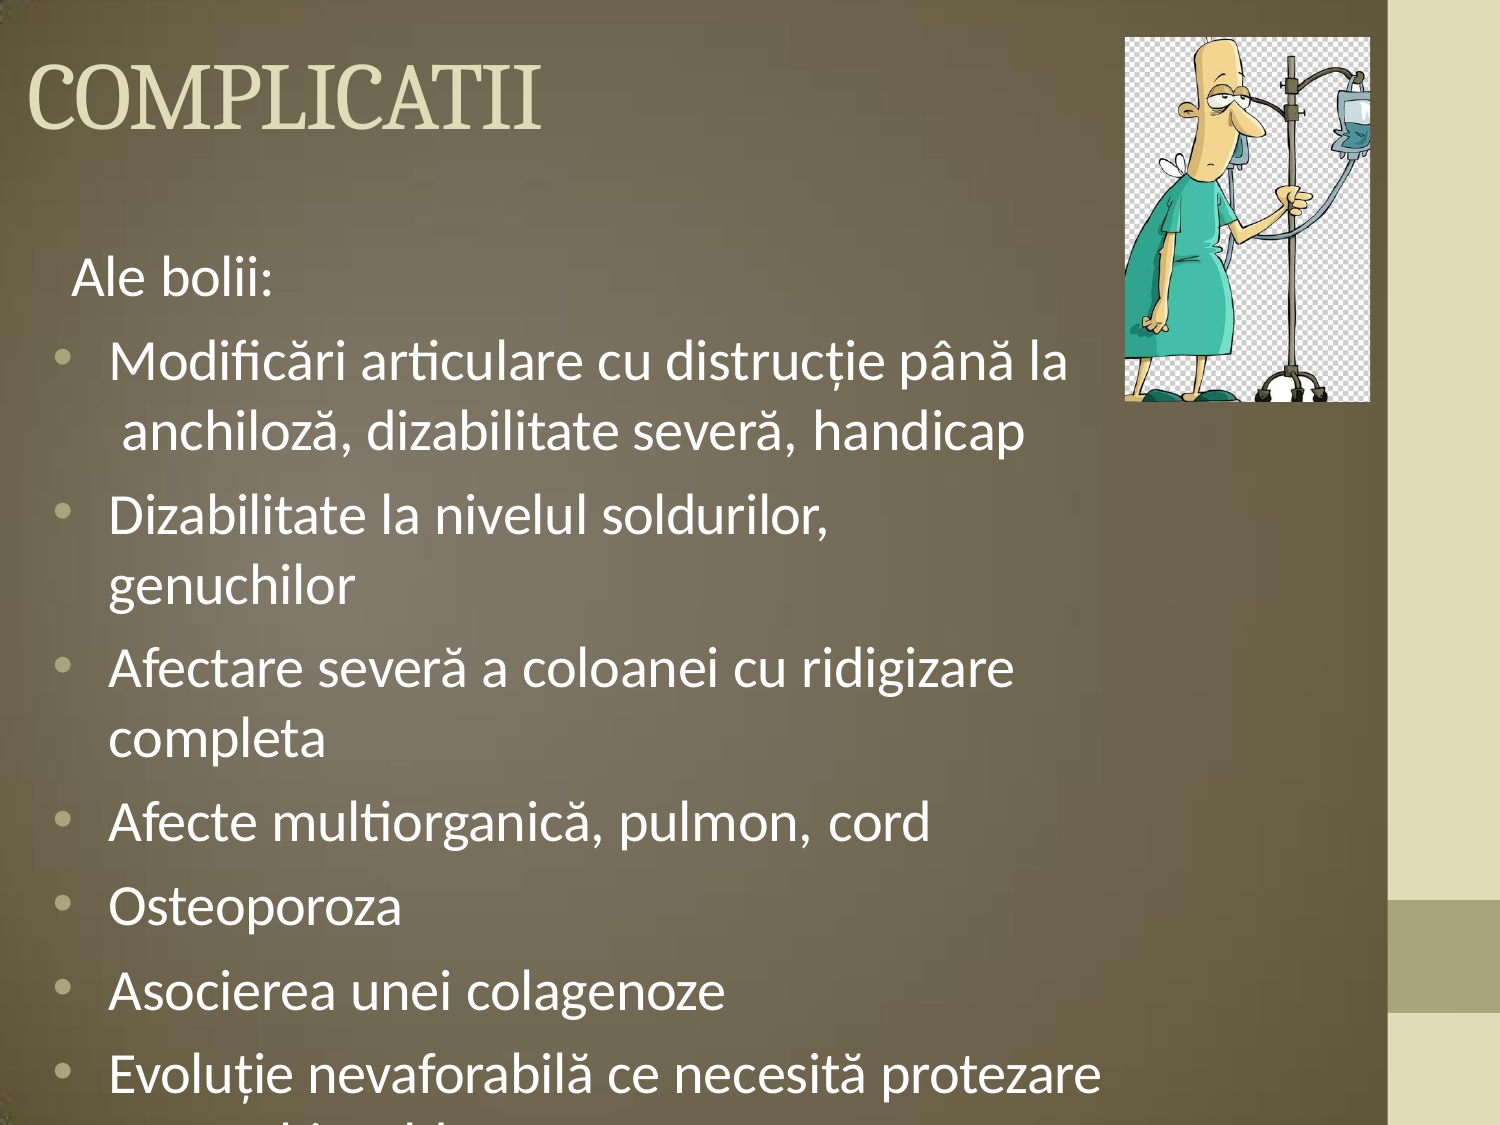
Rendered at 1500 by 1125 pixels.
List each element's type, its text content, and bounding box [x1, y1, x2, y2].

picture [0, 0, 1387, 1125]
text_box [1124, 37, 1371, 402]
title COMPLICATII [25, 31, 567, 222]
text_box Ale bolii: Modificări articulare cu distrucție până la anchiloză, dizabilitate severă, handicap Dizabilitate la nivelul soldurilor, genuchilor Afectare severă a coloanei cu ridigizare completa Afecte multiorganică, pulmon, cord Osteoporoza Asocierea unei colagenoze Evoluție nevaforabilă ce necesită protezare genunchi, șold [50, 221, 1263, 1125]
